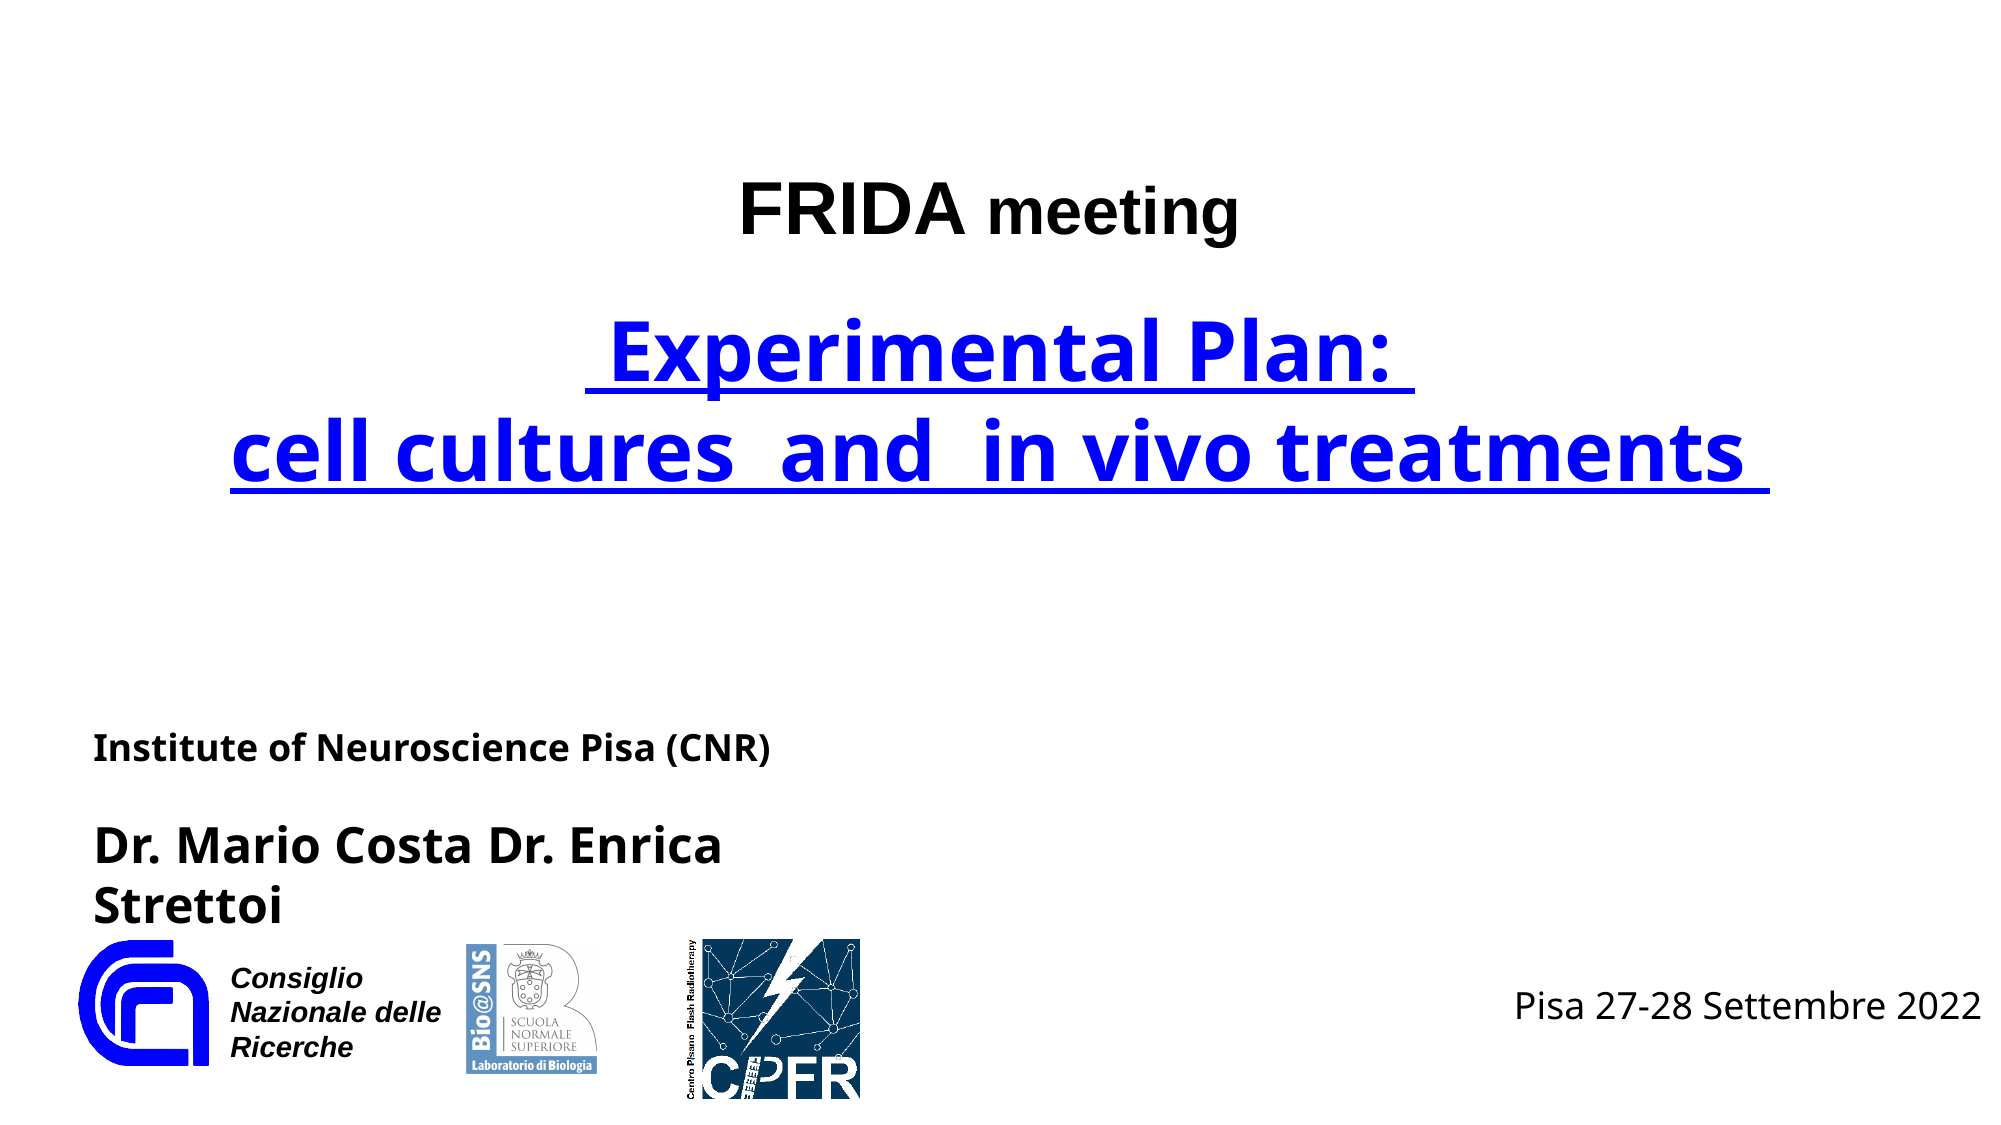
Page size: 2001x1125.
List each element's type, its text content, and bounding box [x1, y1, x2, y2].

text_box Consiglio Nazionale delle Ricerche [215, 951, 461, 1072]
picture [466, 944, 597, 1074]
text_box Experimental Plan: cell cultures and in vivo treatments [196, 290, 1804, 506]
text_box FRIDA meeting [723, 151, 1257, 257]
text_box Pisa 27-28 Settembre 2022 [1499, 974, 1998, 1035]
picture [687, 939, 861, 1099]
text_box Institute of Neuroscience Pisa (CNR) Dr. Mario Costa Dr. Enrica Strettoi [78, 716, 918, 941]
picture [78, 940, 209, 1066]
